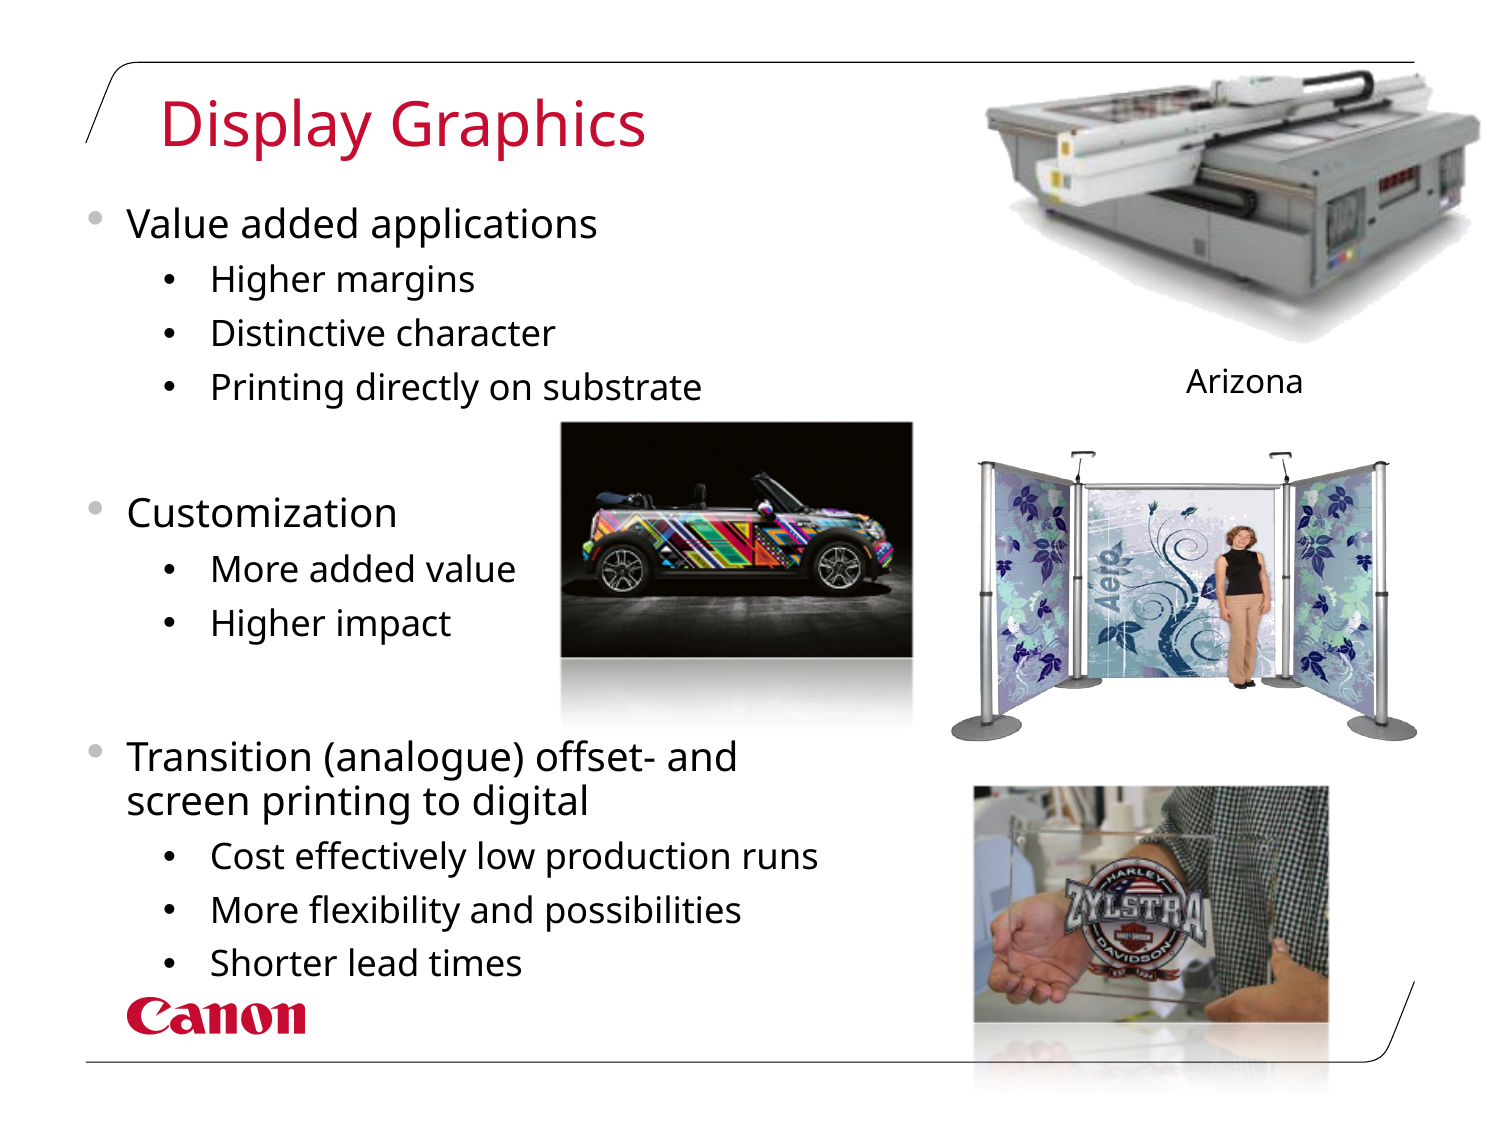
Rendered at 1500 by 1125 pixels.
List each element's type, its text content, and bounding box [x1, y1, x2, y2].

picture [969, 785, 1334, 1125]
list Value added applications Higher margins Distinctive character Printing directly on substrate Customization More added value Higher impact Transition (analogue) offset- and screen printing to digital Cost effectively low production runs More flexibility and possibilities Shorter lead times [88, 203, 822, 1008]
title Display Graphics [159, 0, 933, 162]
picture [556, 420, 918, 900]
picture [941, 444, 1432, 761]
picture [938, 0, 1500, 427]
picture [125, 1008, 307, 1035]
